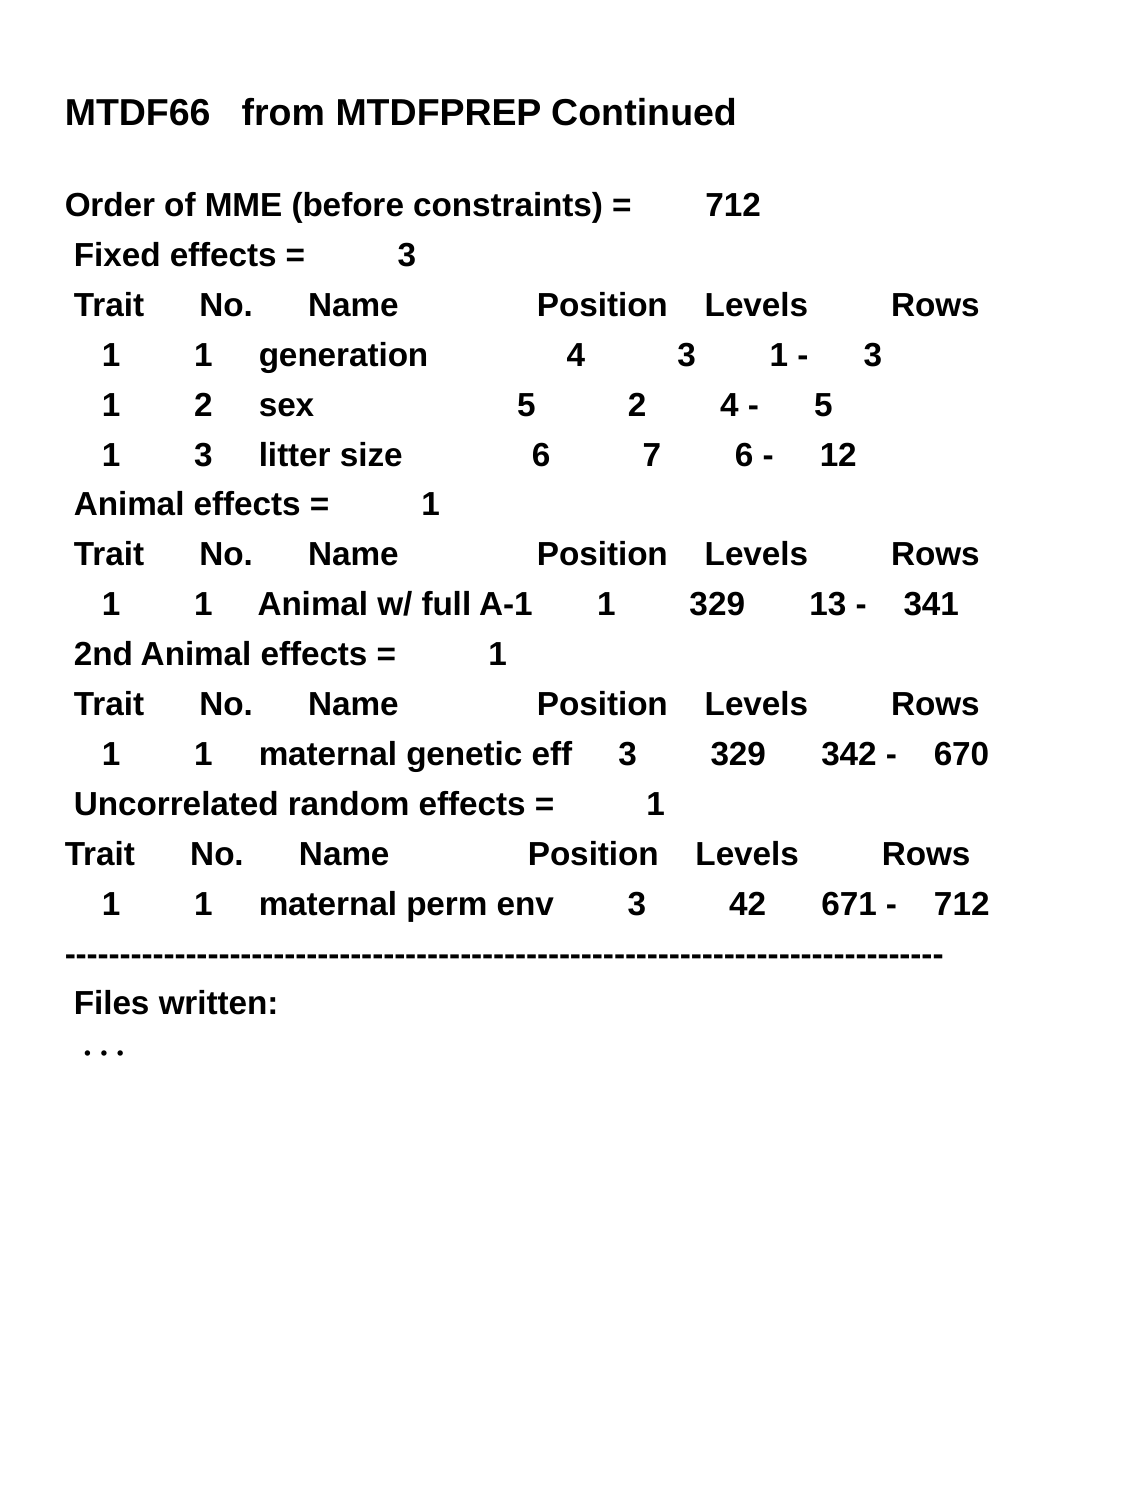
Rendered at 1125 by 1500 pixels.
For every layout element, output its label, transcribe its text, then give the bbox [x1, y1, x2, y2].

text_box MTDF66 from MTDFPREP Continued Order of MME (before constraints) = 712 Fixed effects = 3 Trait No. Name Position Levels Rows 1 1 generation 4 3 1 - 3 1 2 sex 5 2 4 - 5 1 3 litter size 6 7 6 - 12 Animal effects = 1 Trait No. Name Position Levels Rows 1 1 Animal w/ full A-1 1 329 13 - 341 2nd Animal effects = 1 Trait No. Name Position Levels Rows 1 1 maternal genetic eff 3 329 342 - 670 Uncorrelated random effects = 1 Trait No. Name Position Levels Rows 1 1 maternal perm env 3 42 671 - 712 -------------------------------------------------------------------------------- Files written: ∙ ∙ ∙ [50, 80, 1125, 1299]
